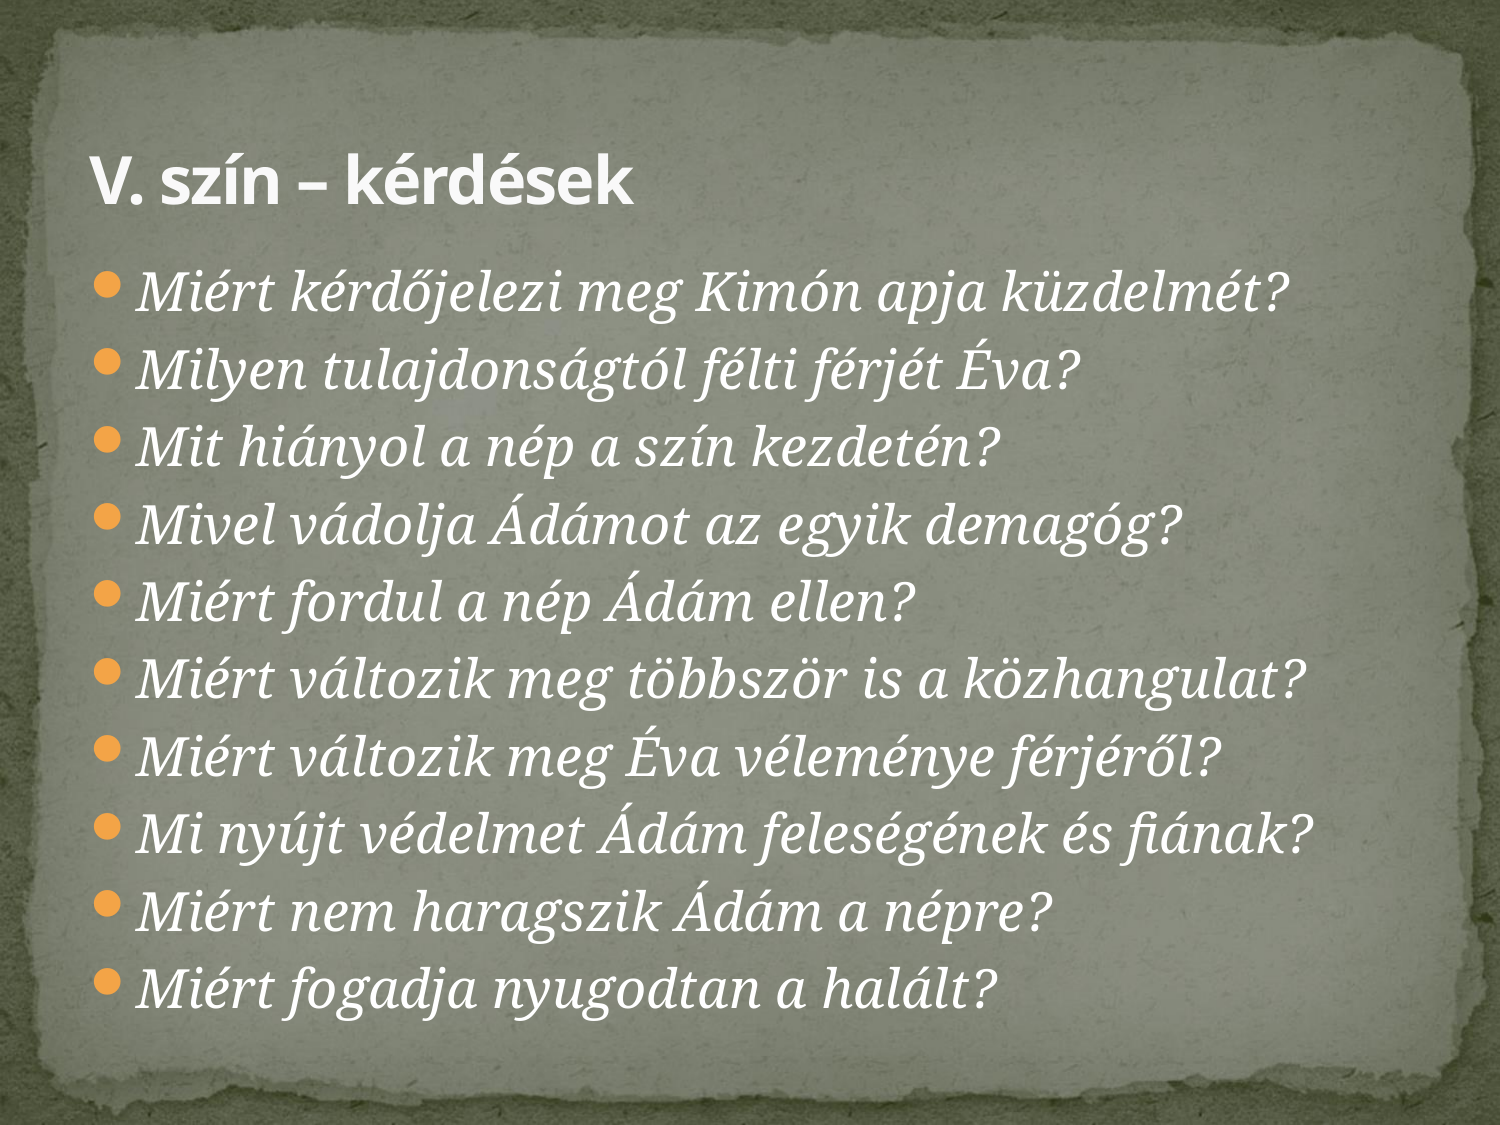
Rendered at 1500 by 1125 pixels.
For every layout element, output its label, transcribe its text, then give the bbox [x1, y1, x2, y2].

picture [0, 0, 1500, 1125]
title V. szín – kérdések [74, 24, 1425, 225]
list Miért kérdőjelezi meg Kimón apja küzdelmét? Milyen tulajdonságtól félti férjét Éva? Mit hiányol a nép a szín kezdetén? Mivel vádolja Ádámot az egyik demagóg? Miért fordul a nép Ádám ellen? Miért változik meg többször is a közhangulat? Miért változik meg Éva véleménye férjéről? Mi nyújt védelmet Ádám feleségének és fiának? Miért nem haragszik Ádám a népre? Miért fogadja nyugodtan a halált? [75, 249, 1425, 1000]
